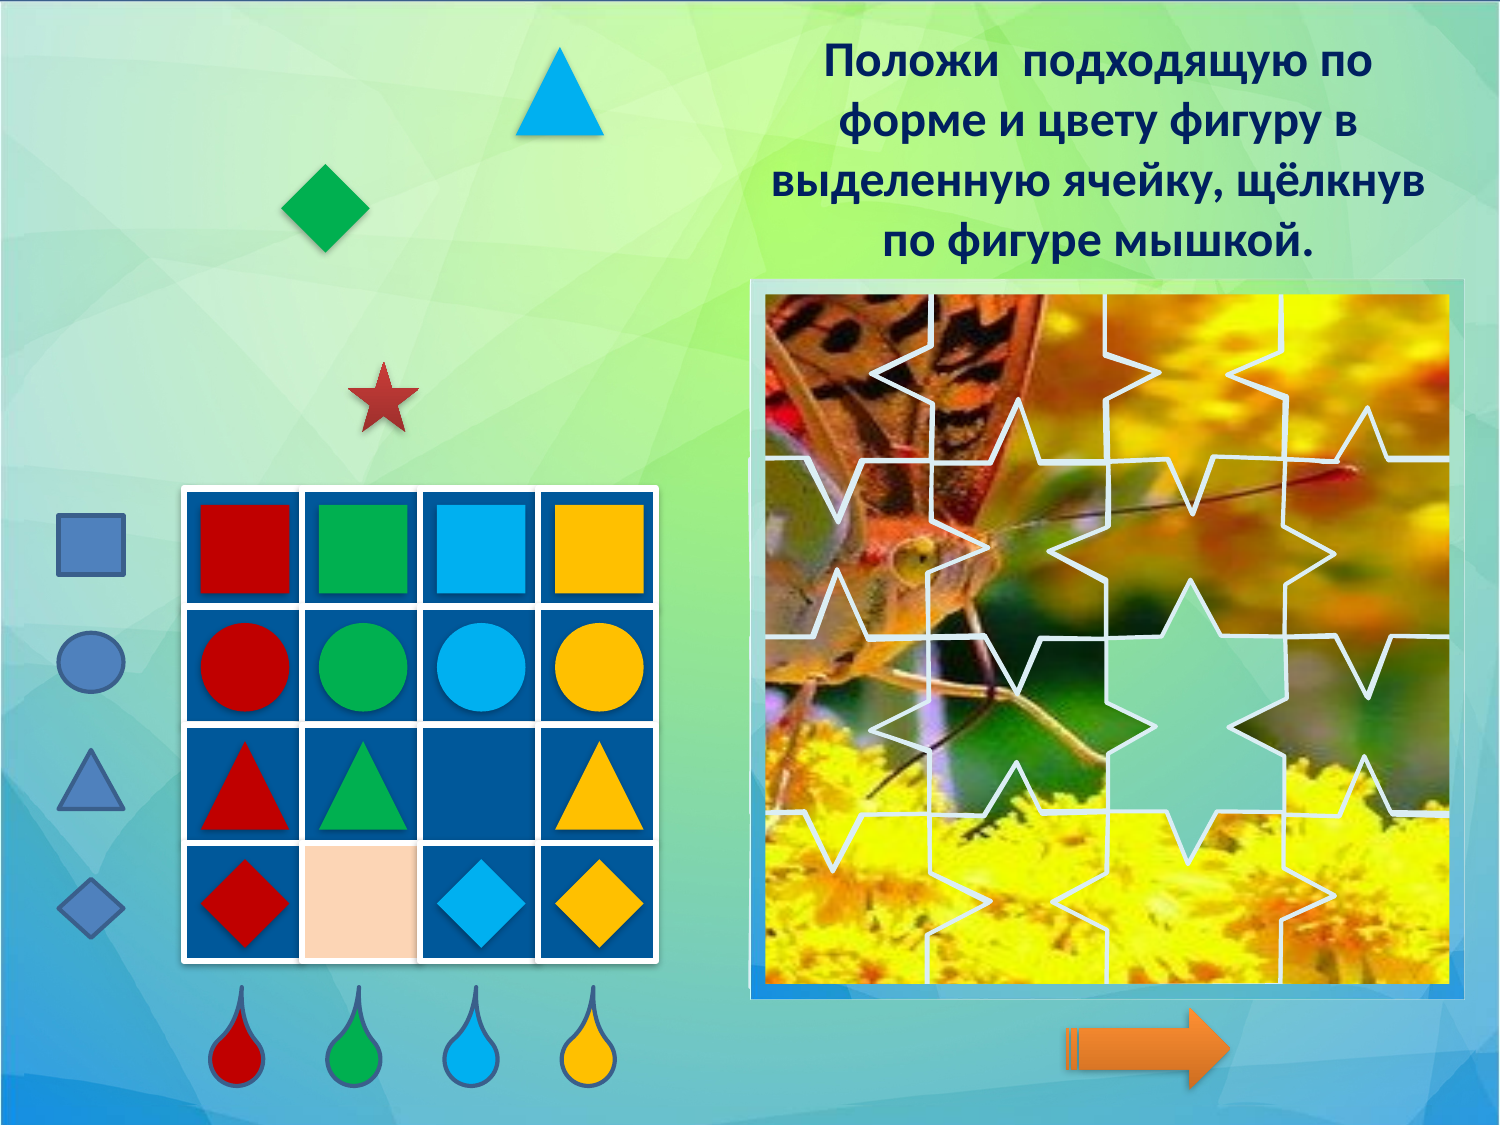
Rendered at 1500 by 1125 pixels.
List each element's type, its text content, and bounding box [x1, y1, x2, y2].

text_box [436, 504, 526, 594]
text_box [878, 296, 1160, 465]
text_box [56, 630, 126, 694]
text_box [1055, 459, 1337, 641]
text_box [200, 741, 290, 830]
text_box [200, 504, 290, 594]
text_box [348, 361, 420, 433]
text_box [535, 485, 659, 604]
text_box [436, 859, 526, 948]
text_box [1235, 296, 1447, 464]
text_box [56, 747, 126, 812]
text_box [318, 741, 408, 830]
text_box [200, 859, 290, 948]
text_box [535, 840, 659, 964]
text_box [1226, 638, 1447, 819]
text_box [767, 577, 927, 872]
text_box [325, 985, 383, 1089]
text_box [748, 277, 1467, 1002]
text_box [208, 985, 266, 1089]
text_box [515, 46, 605, 136]
text_box Положи подходящую по форме и цвету фигуру в выделенную ячейку, щёлкнув по фигуре мышкой. [738, 19, 1459, 274]
text_box [555, 504, 644, 594]
picture [0, 1, 1500, 1125]
text_box [559, 985, 617, 1089]
text_box [299, 485, 417, 602]
text_box [1283, 763, 1447, 982]
text_box [181, 722, 298, 839]
text_box [299, 722, 416, 838]
text_box [555, 859, 644, 948]
text_box [555, 622, 644, 712]
text_box [1071, 1028, 1077, 1070]
text_box [535, 722, 659, 840]
text_box [555, 741, 644, 830]
text_box [181, 840, 298, 964]
text_box [417, 603, 535, 720]
text_box [436, 622, 526, 712]
text_box [56, 513, 126, 577]
text_box [281, 163, 370, 253]
text_box [181, 603, 299, 721]
text_box [417, 485, 535, 602]
text_box [930, 407, 1111, 695]
text_box [417, 840, 534, 964]
text_box [181, 485, 299, 603]
text_box [1107, 296, 1287, 517]
text_box [200, 622, 290, 712]
text_box [929, 768, 1111, 982]
text_box [767, 814, 991, 982]
text_box [318, 622, 408, 712]
text_box [299, 840, 416, 964]
text_box [867, 638, 1158, 818]
text_box [1059, 809, 1337, 982]
text_box [299, 603, 417, 720]
text_box [56, 877, 126, 940]
text_box [1285, 414, 1447, 699]
text_box [442, 985, 500, 1089]
text_box [318, 504, 408, 594]
text_box [535, 603, 659, 722]
text_box [417, 722, 534, 838]
text_box [767, 296, 935, 523]
text_box [1079, 1007, 1231, 1090]
text_box [767, 460, 991, 639]
